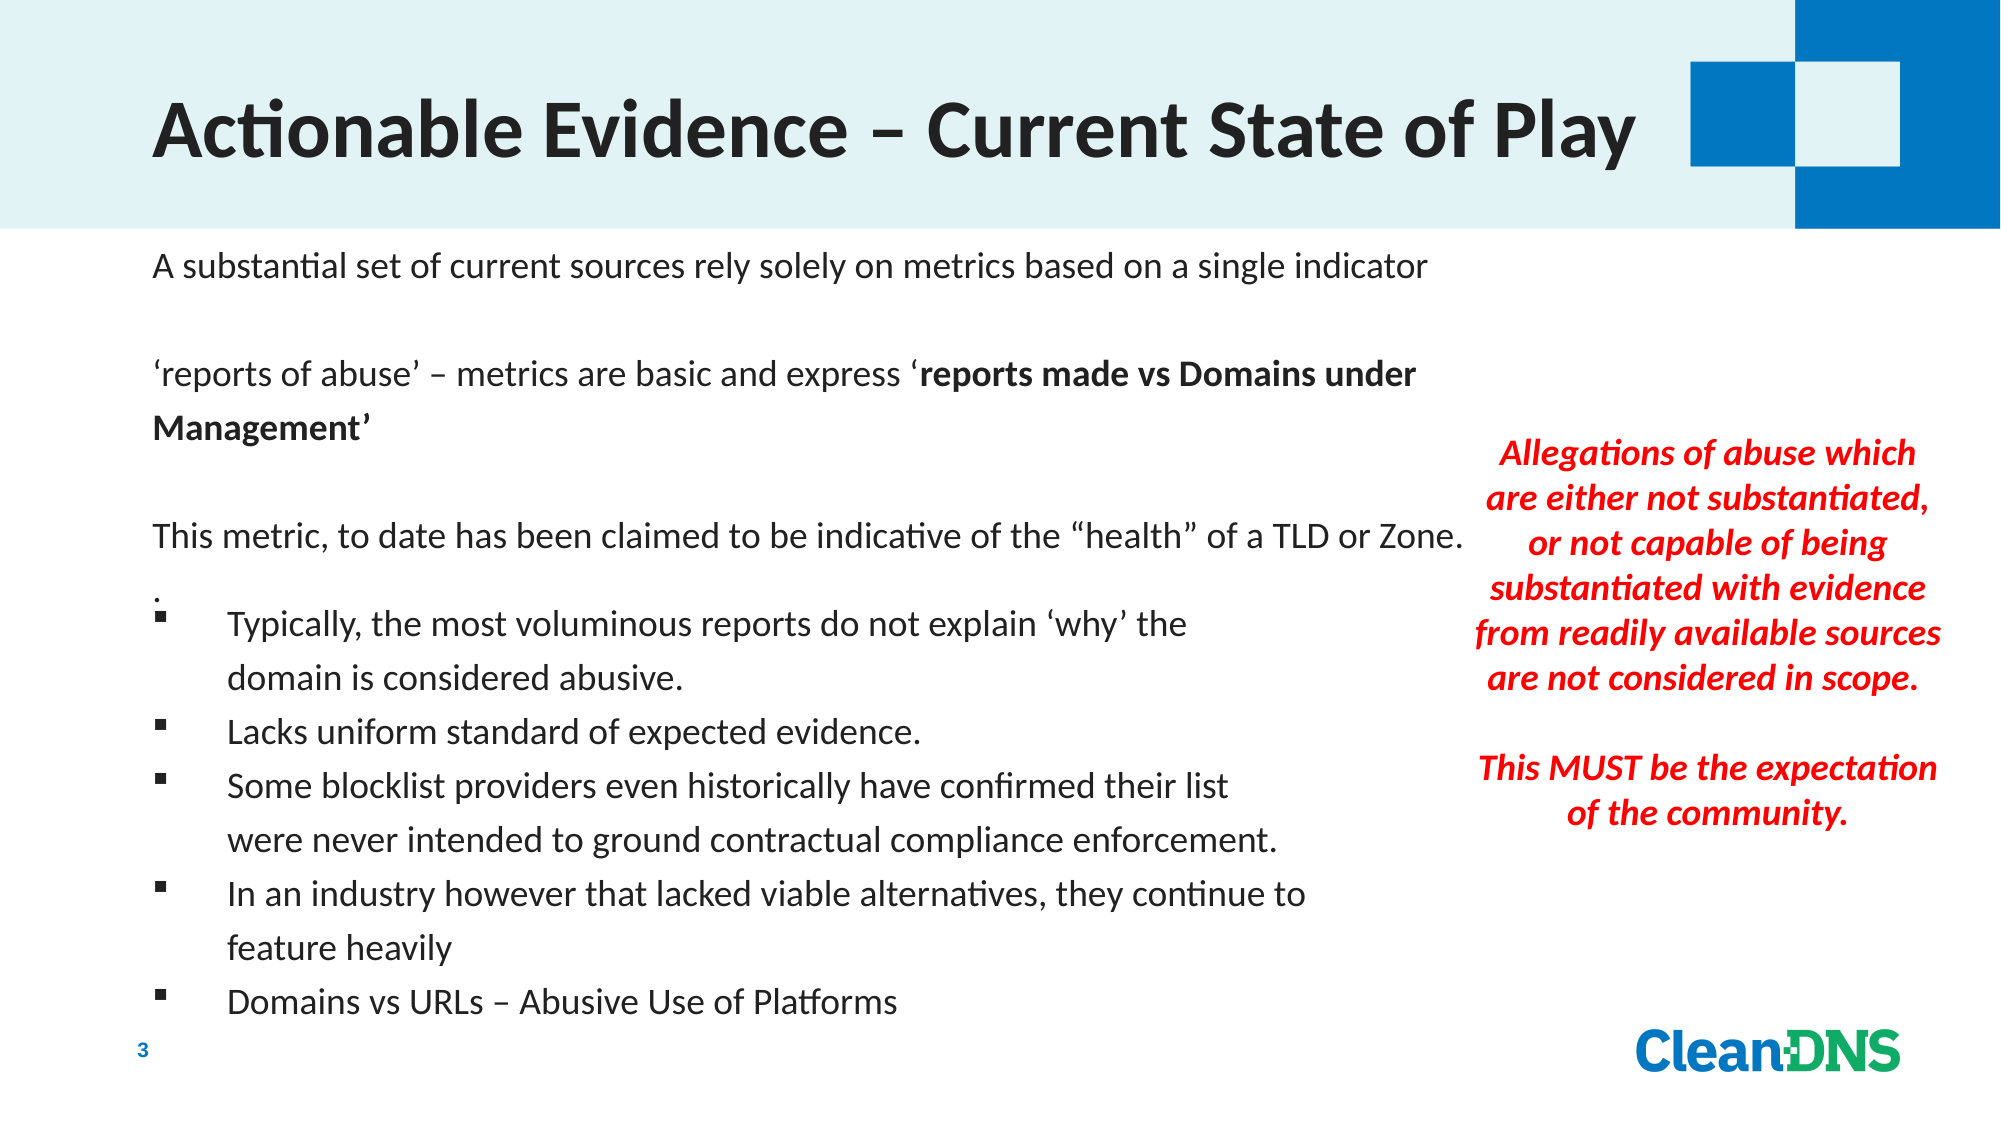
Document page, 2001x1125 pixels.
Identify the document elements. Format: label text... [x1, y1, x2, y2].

text_box A substantial set of current sources rely solely on metrics based on a single indicator ‘reports of abuse’ – metrics are basic and express ‘reports made vs Domains under Management’ This metric, to date has been claimed to be indicative of the “health” of a TLD or Zone. . [137, 224, 1487, 618]
text_box Allegations of abuse which are either not substantiated, or not capable of being substantiated with evidence from readily available sources are not considered in scope. This MUST be the expectation of the community. [1456, 420, 1961, 886]
text_box Typically, the most voluminous reports do not explain ‘why’ the domain is considered abusive. Lacks uniform standard of expected evidence. Some blocklist providers even historically have confirmed their list were never intended to ground contractual compliance enforcement. In an industry however that lacked viable alternatives, they continue to feature heavily Domains vs URLs – Abusive Use of Platforms [137, 618, 1325, 1030]
title Actionable Evidence – Current State of Play [137, 59, 1907, 183]
slide_number 3 [137, 1030, 588, 1067]
picture [0, 0, 2001, 1125]
